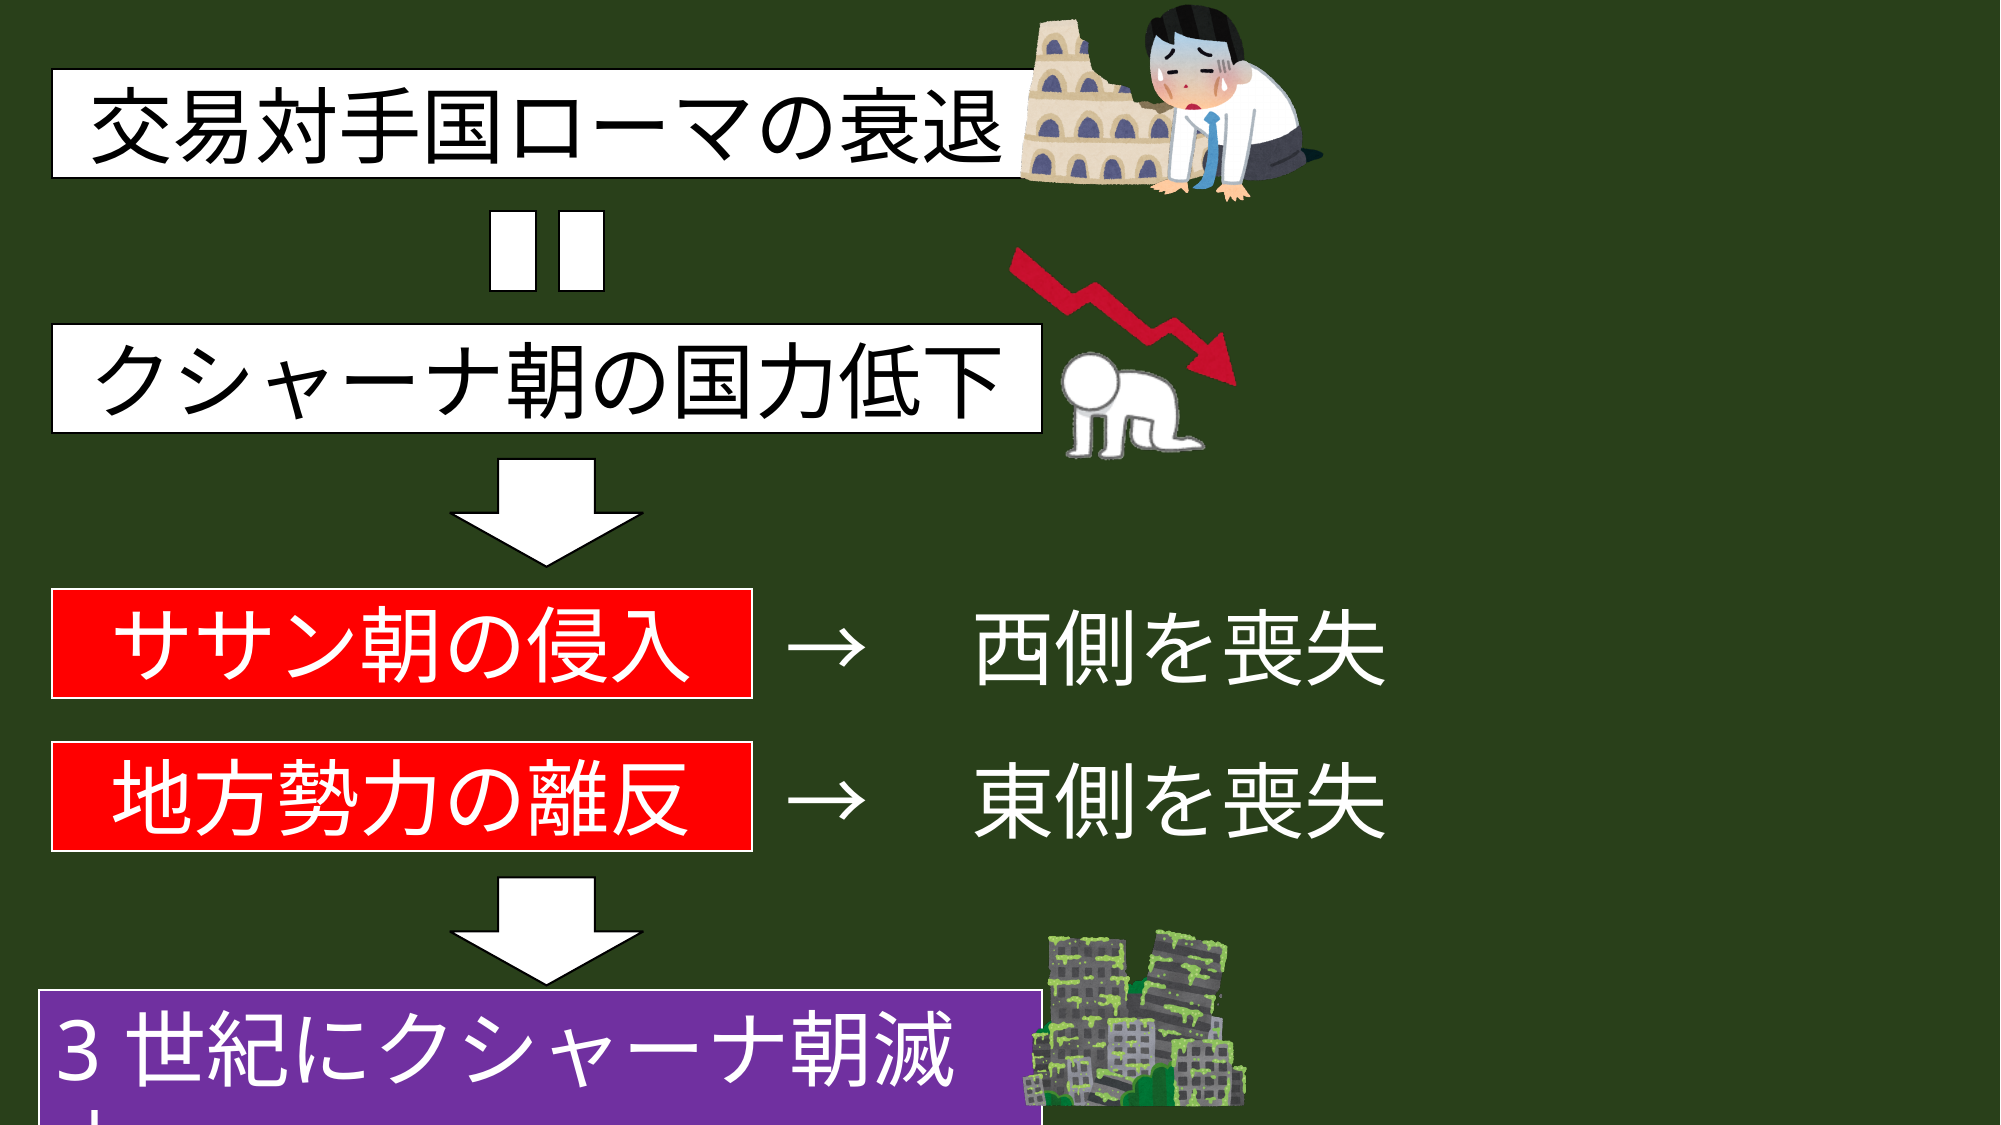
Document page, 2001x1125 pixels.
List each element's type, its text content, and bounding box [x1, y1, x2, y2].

picture [1002, 228, 1245, 472]
text_box クシャーナ朝の国力低下 [51, 323, 1002, 434]
text_box 交易対手国ローマの衰退 [51, 68, 1013, 179]
text_box [558, 210, 605, 292]
text_box → 東側を喪失 [770, 742, 1445, 857]
text_box 地方勢力の離反 [51, 741, 753, 852]
text_box [449, 876, 644, 987]
text_box 3世紀にクシャーナ朝滅亡 [38, 989, 1043, 1125]
text_box [489, 210, 537, 292]
text_box ササン朝の侵入 [51, 588, 753, 699]
text_box [449, 457, 644, 568]
text_box → 西側を喪失 [770, 589, 1445, 704]
picture [1013, 0, 1331, 206]
picture [1017, 916, 1254, 1117]
